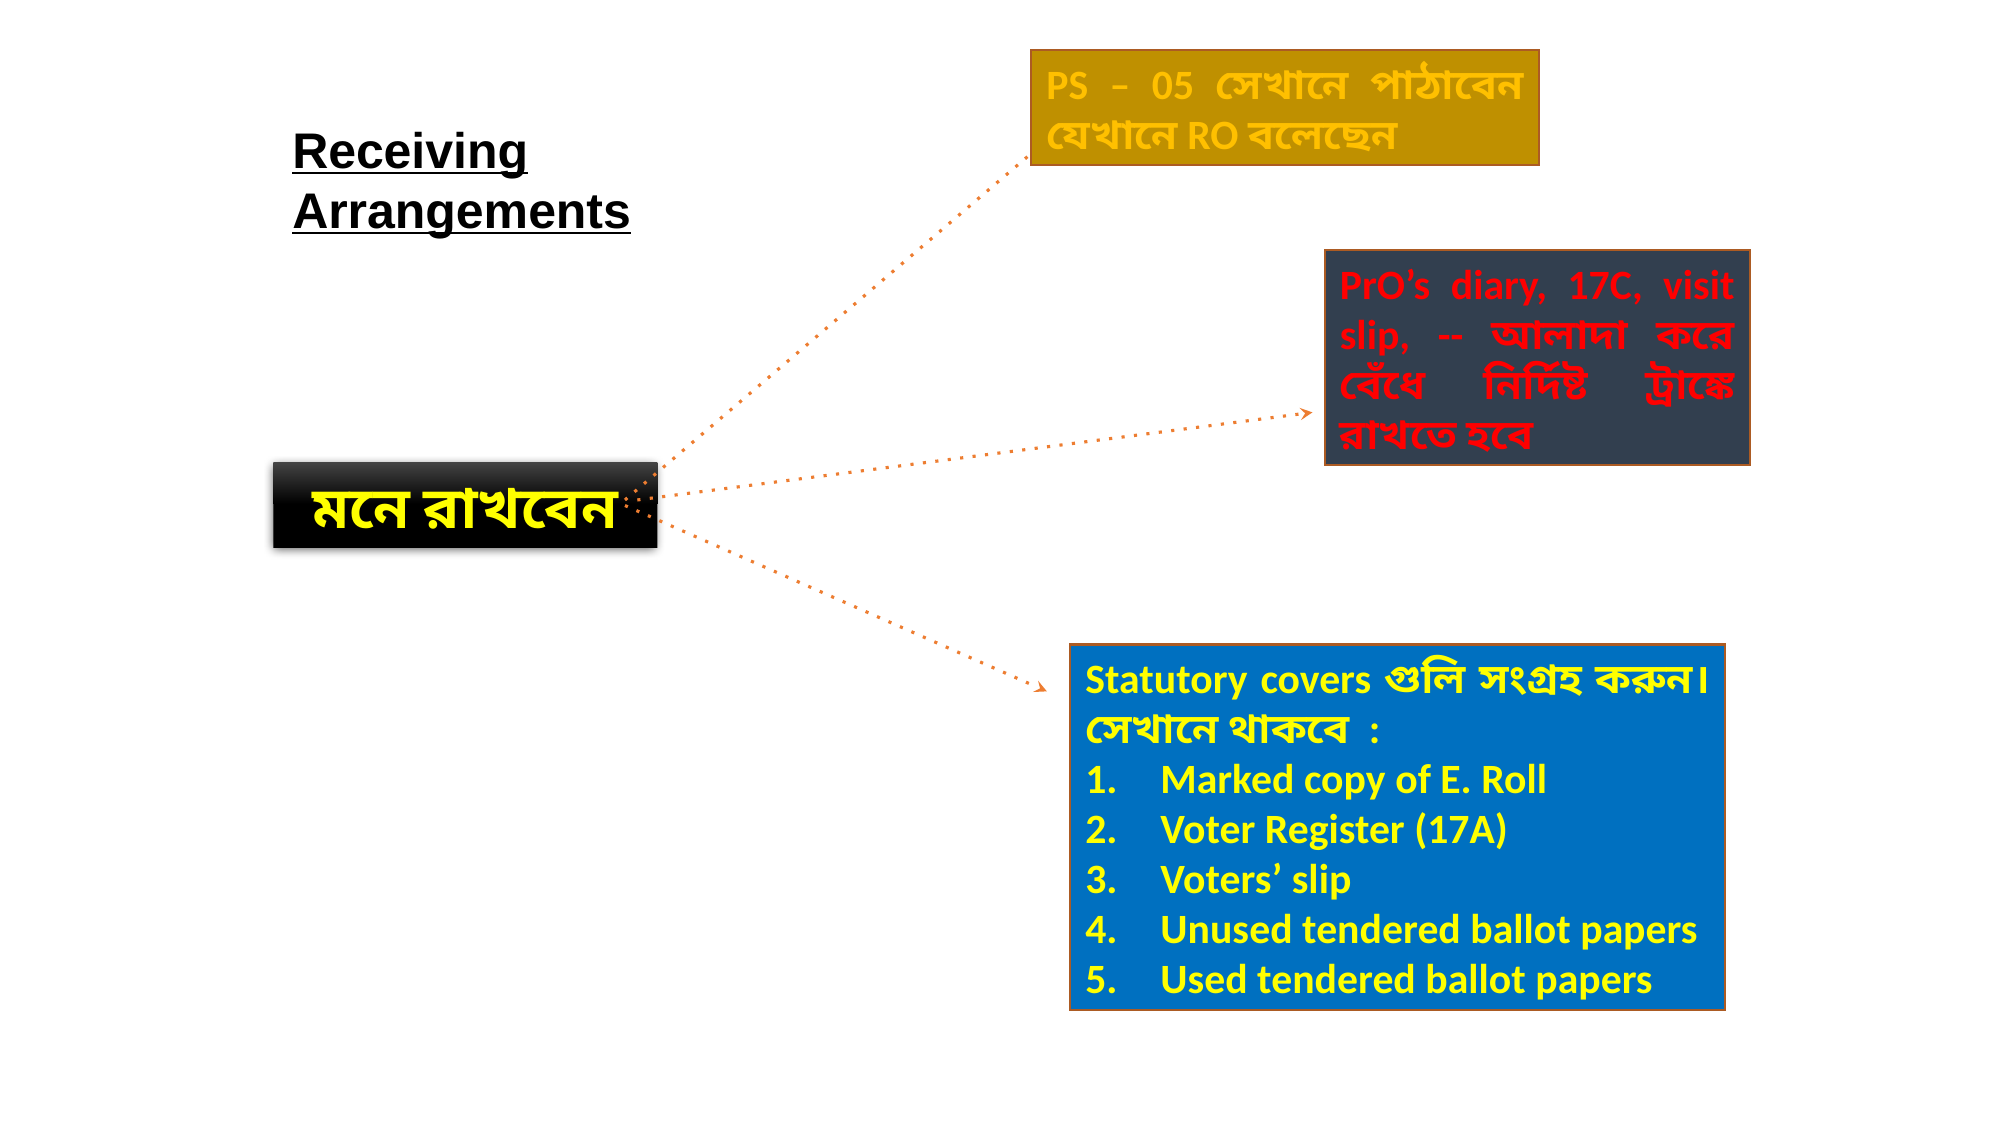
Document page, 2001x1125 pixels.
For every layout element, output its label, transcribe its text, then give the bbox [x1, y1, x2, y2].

text_box PS – 05 সেখানে পাঠাবেন যেখানে RO বলেছেন [1031, 50, 1540, 166]
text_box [624, 505, 1048, 692]
text_box Receiving Arrangements [273, 109, 875, 249]
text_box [624, 137, 1051, 501]
text_box Statutory covers গুলি সংগ্রহ করুন। সেখানে থাকবে : Marked copy of E. Roll Voter Register (17A) Voters’ slip Unused tendered ballot papers Used tendered ballot papers [1070, 644, 1725, 1010]
text_box মনে রাখবেন [273, 462, 620, 548]
text_box PrO’s diary, 17C, visit slip, -- আলাদা করে বেঁধে নির্দিষ্ট ট্রাঙ্কে রাখতে হবে [1324, 249, 1750, 465]
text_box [637, 412, 1313, 501]
